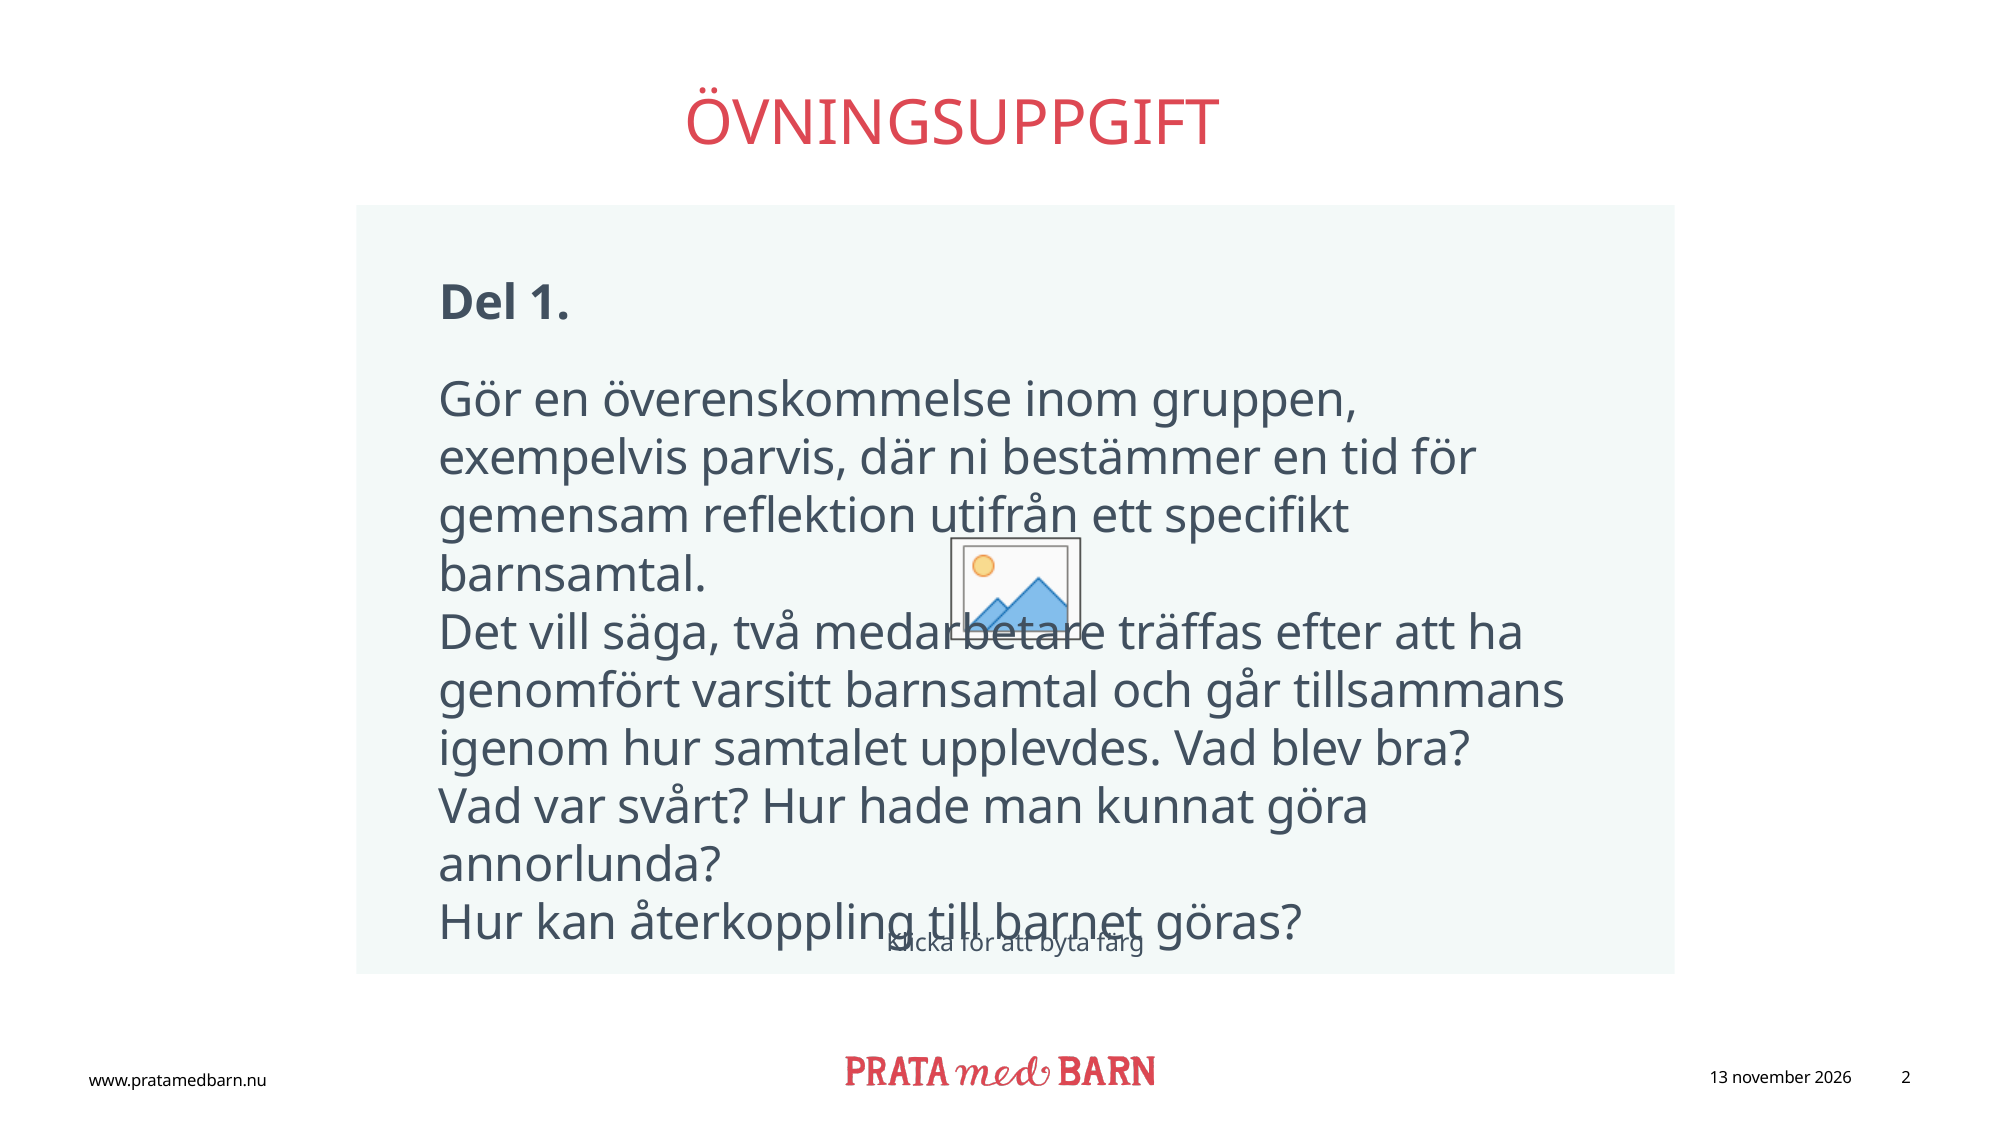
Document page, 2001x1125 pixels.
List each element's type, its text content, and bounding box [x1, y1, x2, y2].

title Övningsuppgift [684, 96, 1350, 173]
slide_number 2 [1851, 1069, 1911, 1090]
picture [845, 1056, 1155, 1086]
footer www.pratamedbarn.nu [88, 1069, 325, 1090]
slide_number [1674, 1069, 1851, 1090]
picture [356, 205, 1675, 974]
